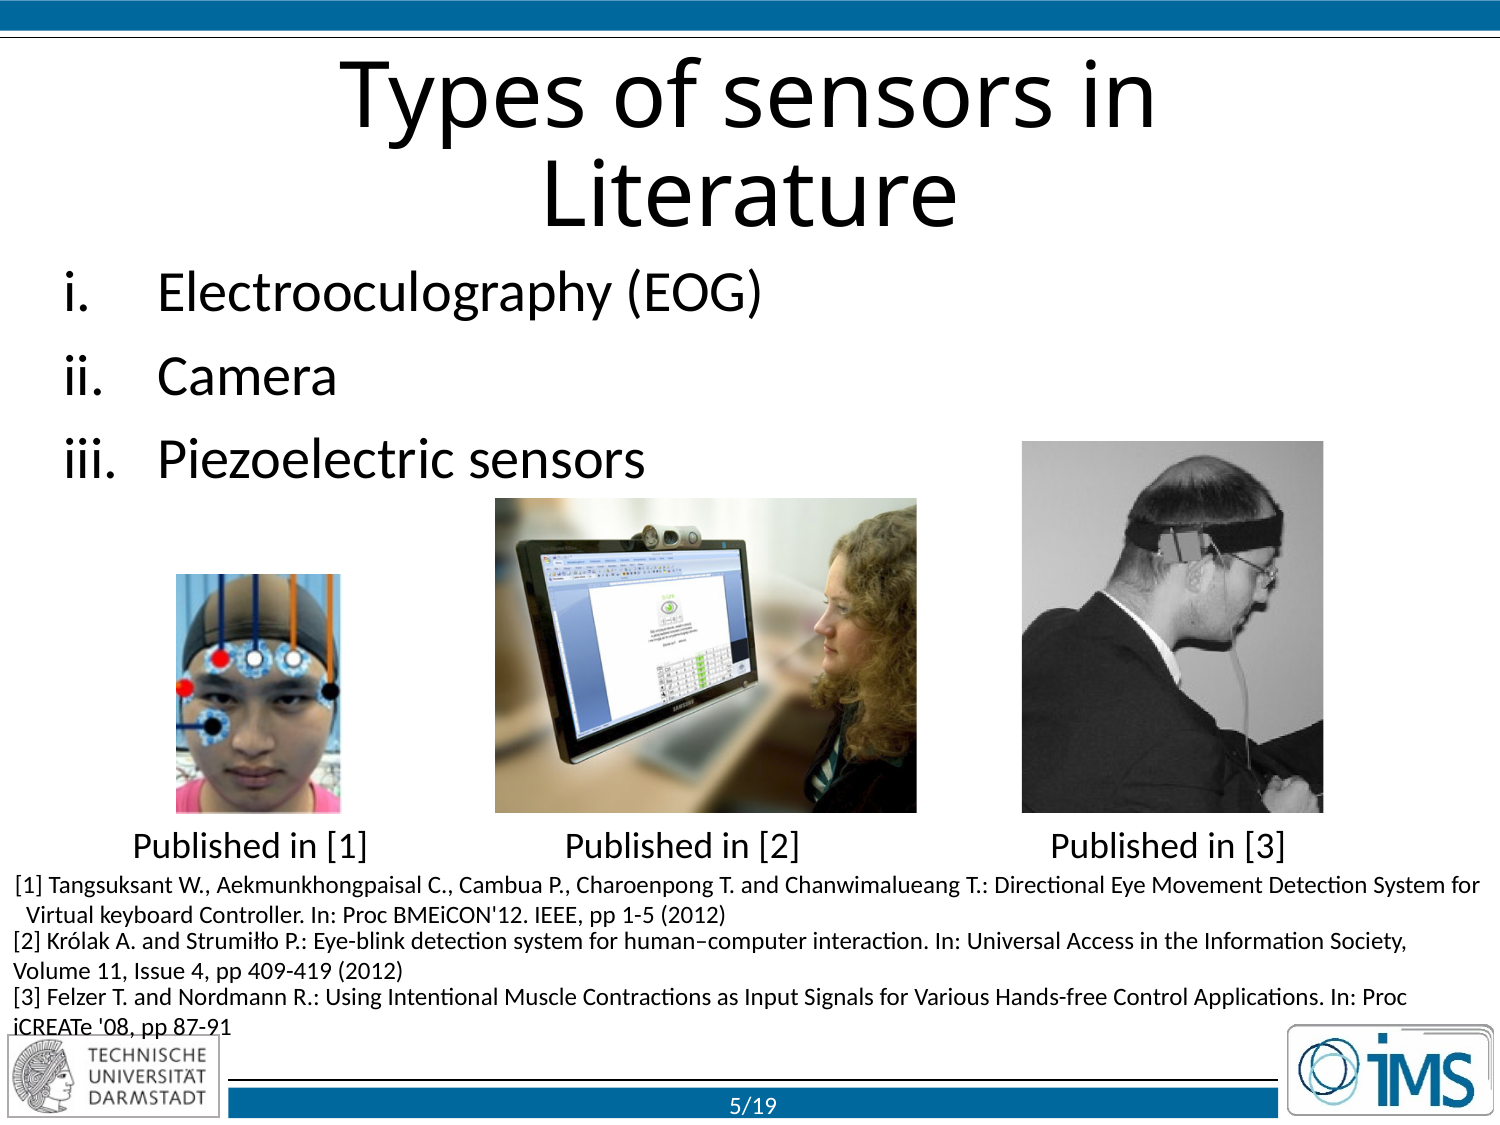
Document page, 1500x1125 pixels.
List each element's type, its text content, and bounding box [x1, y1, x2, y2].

picture [1287, 1048, 1494, 1116]
text_box [3] Felzer T. and Nordmann R.: Using Intentional Muscle Contractions as Input Signals for Various Hands-free Control Applications. In: Proc iCREATe '08, pp 87-91 [0, 973, 1500, 1048]
slide_number 5/19 [584, 1074, 922, 1125]
title Types of sensors in Literature [103, 39, 1397, 257]
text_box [492, 498, 917, 875]
text_box [1] Tangsuksant W., Aekmunkhongpaisal C., Cambua P., Charoenpong T. and Chanwimalueang T.: Directional Eye Movement Detection System for Virtual keyboard Controller. In: Proc BMEiCON'12. IEEE, pp 1-5 (2012) [0, 860, 1500, 917]
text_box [117, 574, 388, 875]
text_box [1021, 441, 1324, 875]
text_box [2] Królak A. and Strumiłło P.: Eye-blink detection system for human–computer interaction. In: Universal Access in the Information Society, Volume 11, Issue 4, pp 409-419 (2012) [0, 917, 1500, 973]
picture [9, 1048, 214, 1114]
list Electrooculography (EOG) Camera Piezoelectric sensors [48, 253, 847, 509]
